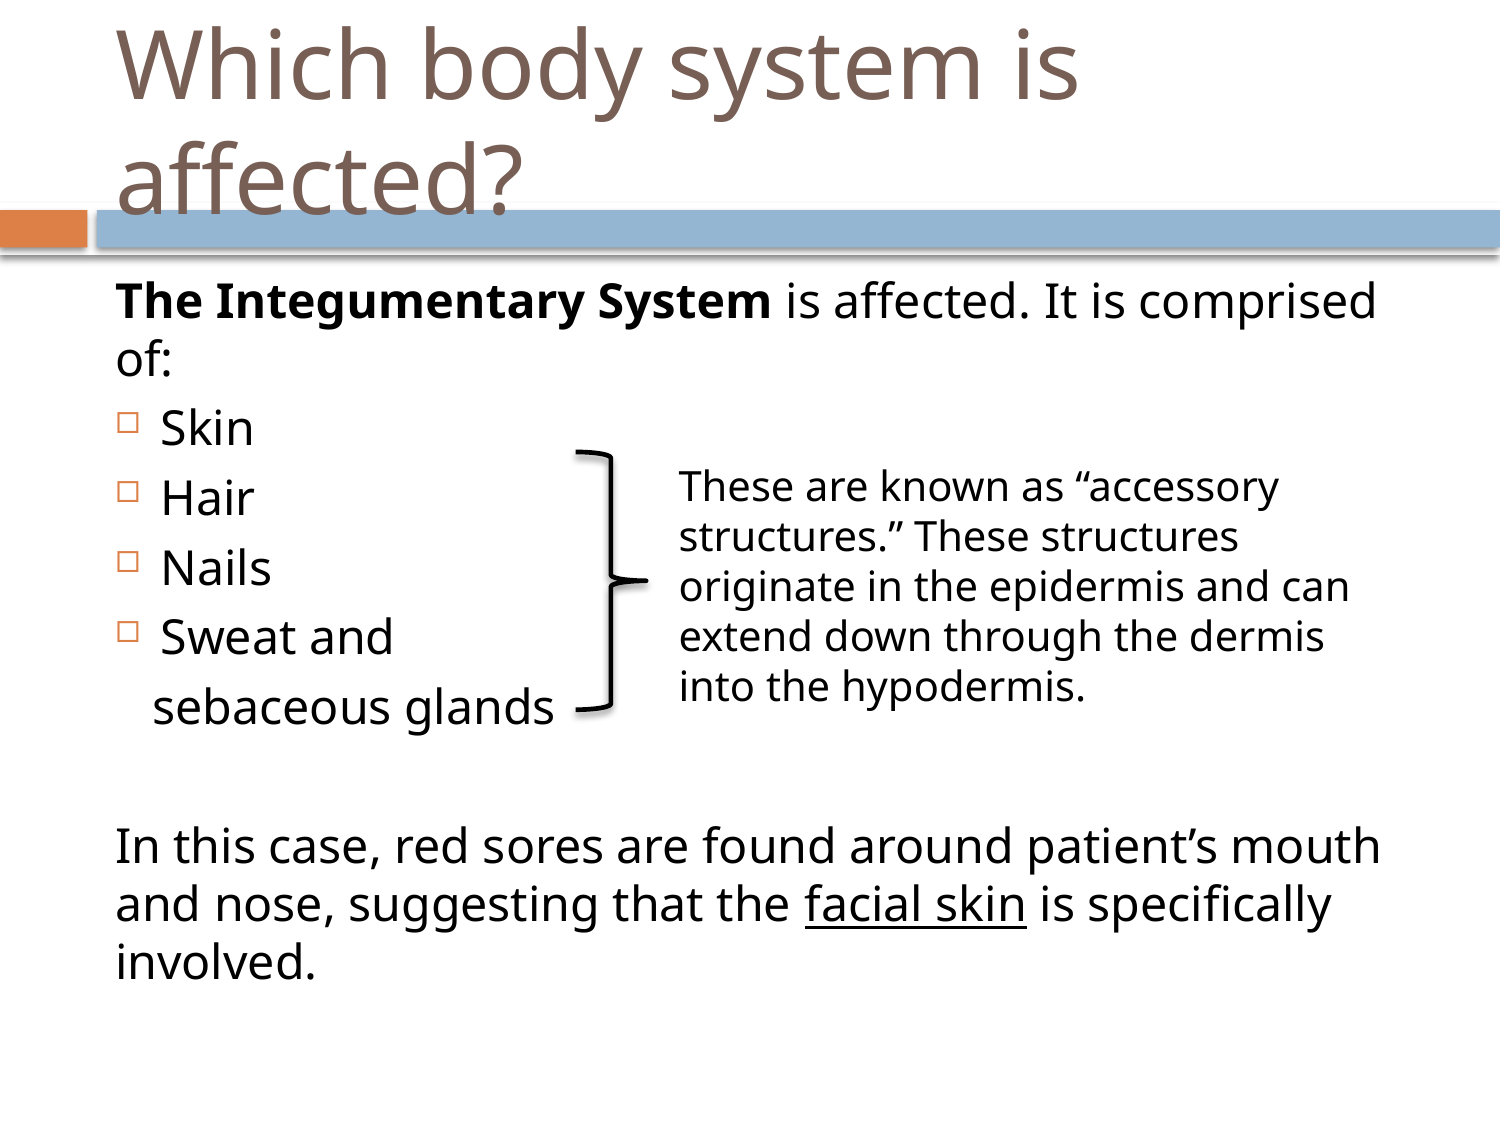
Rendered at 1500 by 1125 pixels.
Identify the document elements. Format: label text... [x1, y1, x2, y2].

title Which body system is affected? [100, 37, 1438, 200]
list The Integumentary System is affected. It is comprised of: Skin Hair Nails Sweat and sebaceous glands In this case, red sores are found around patient’s mouth and nose, suggesting that the facial skin is specifically involved. [100, 262, 1438, 1000]
text_box These are known as “accessory structures.” These structures originate in the epidermis and can extend down through the dermis into the hypodermis. [663, 451, 1402, 717]
text_box [575, 450, 648, 712]
